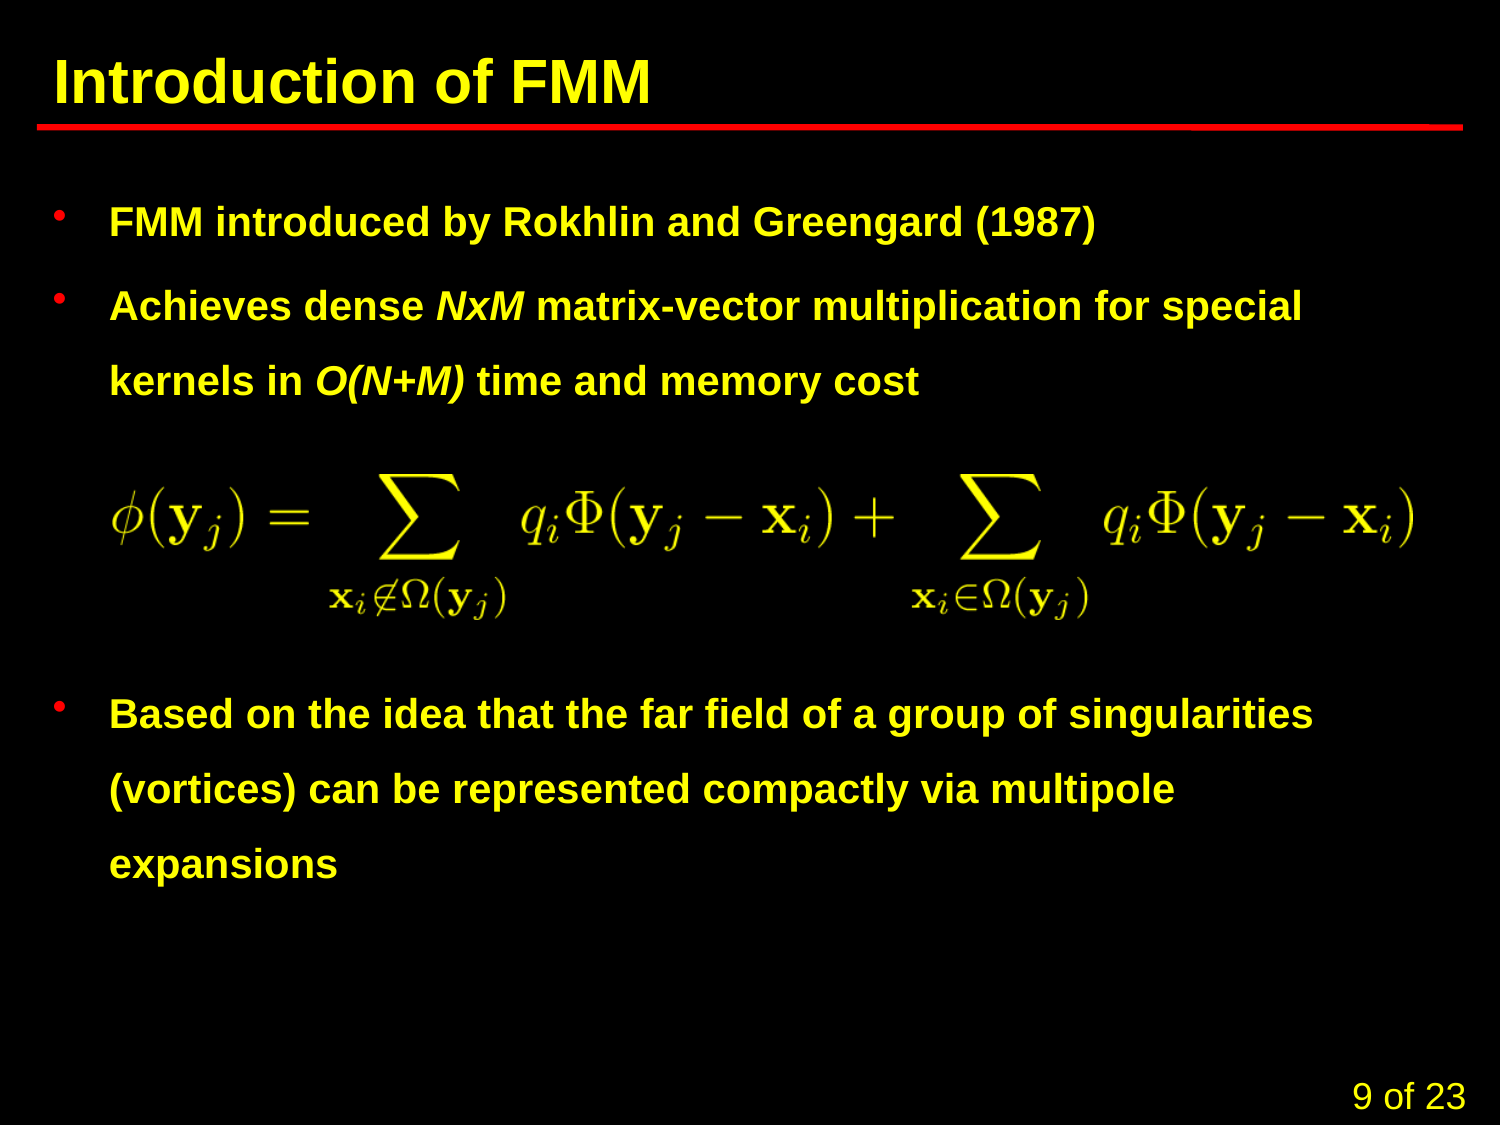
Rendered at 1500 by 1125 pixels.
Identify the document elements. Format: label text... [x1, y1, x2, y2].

text_box 9 of 23 [1337, 1064, 1500, 1125]
list FMM introduced by Rokhlin and Greengard (1987) Achieves dense NxM matrix-vector multiplication for special kernels in O(N+M) time and memory cost Based on the idea that the far field of a group of singularities (vortices) can be represented compactly via multipole expansions [37, 162, 1426, 1001]
picture [112, 474, 1413, 620]
title Introduction of FMM [38, 9, 1461, 148]
